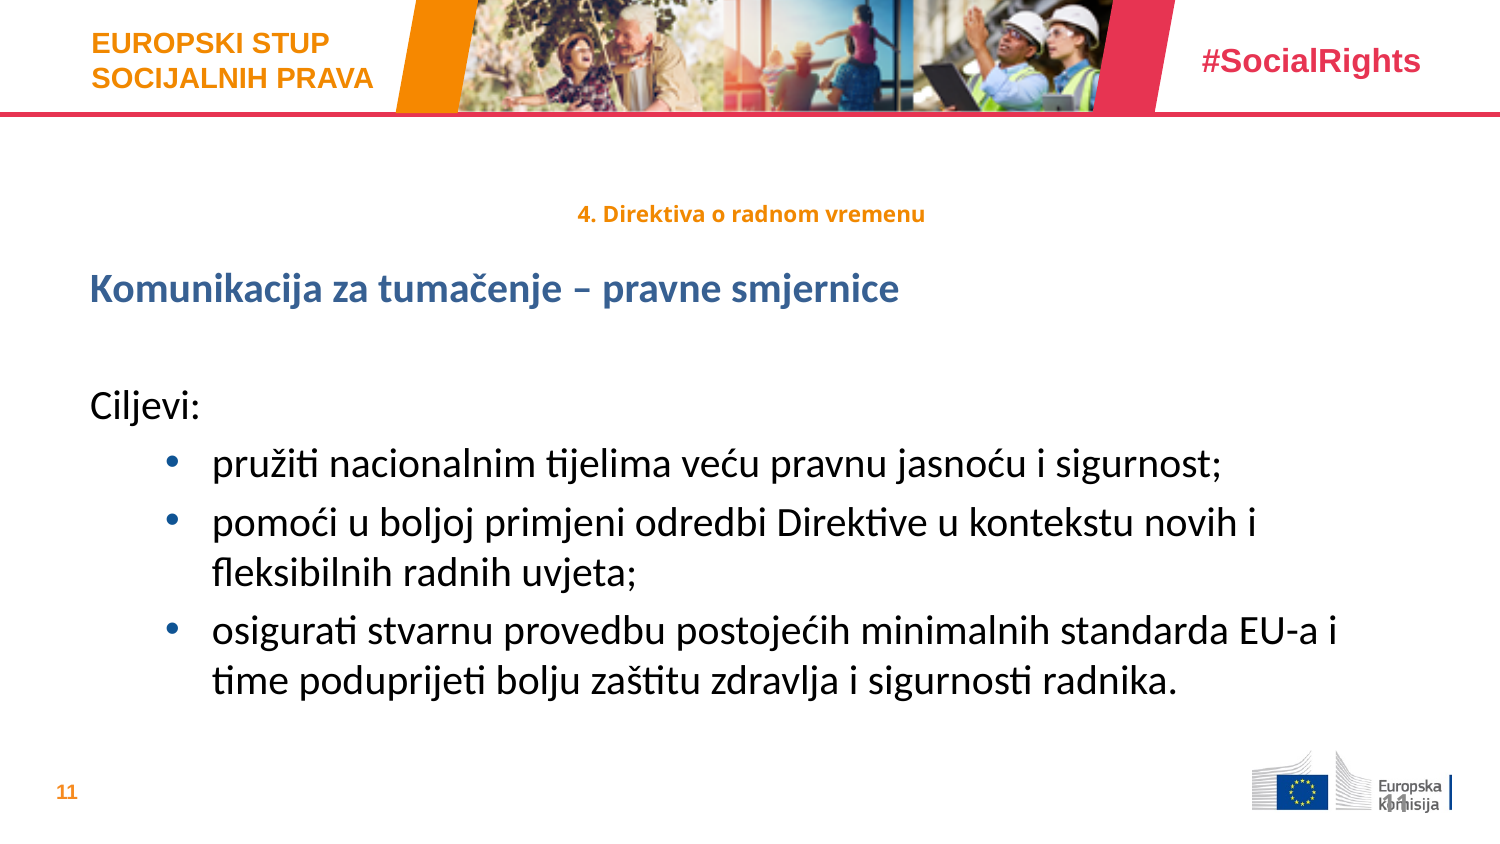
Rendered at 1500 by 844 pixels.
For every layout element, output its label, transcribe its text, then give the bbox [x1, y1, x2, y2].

title 4. Direktiva o radnom vremenu [76, 191, 1427, 263]
picture [458, 0, 1112, 112]
list Komunikacija za tumačenje – pravne smjernice Ciljevi: pružiti nacionalnim tijelima veću pravnu jasnoću i sigurnost; pomoći u boljoj primjeni odredbi Direktive u kontekstu novih i fleksibilnih radnih uvjeta; osigurati stvarnu provedbu postojećih minimalnih standarda EU-a i time poduprijeti bolju zaštitu zdravlja i sigurnosti radnika. [75, 253, 1425, 763]
slide_number 11 [1074, 782, 1425, 827]
picture [1252, 750, 1452, 813]
